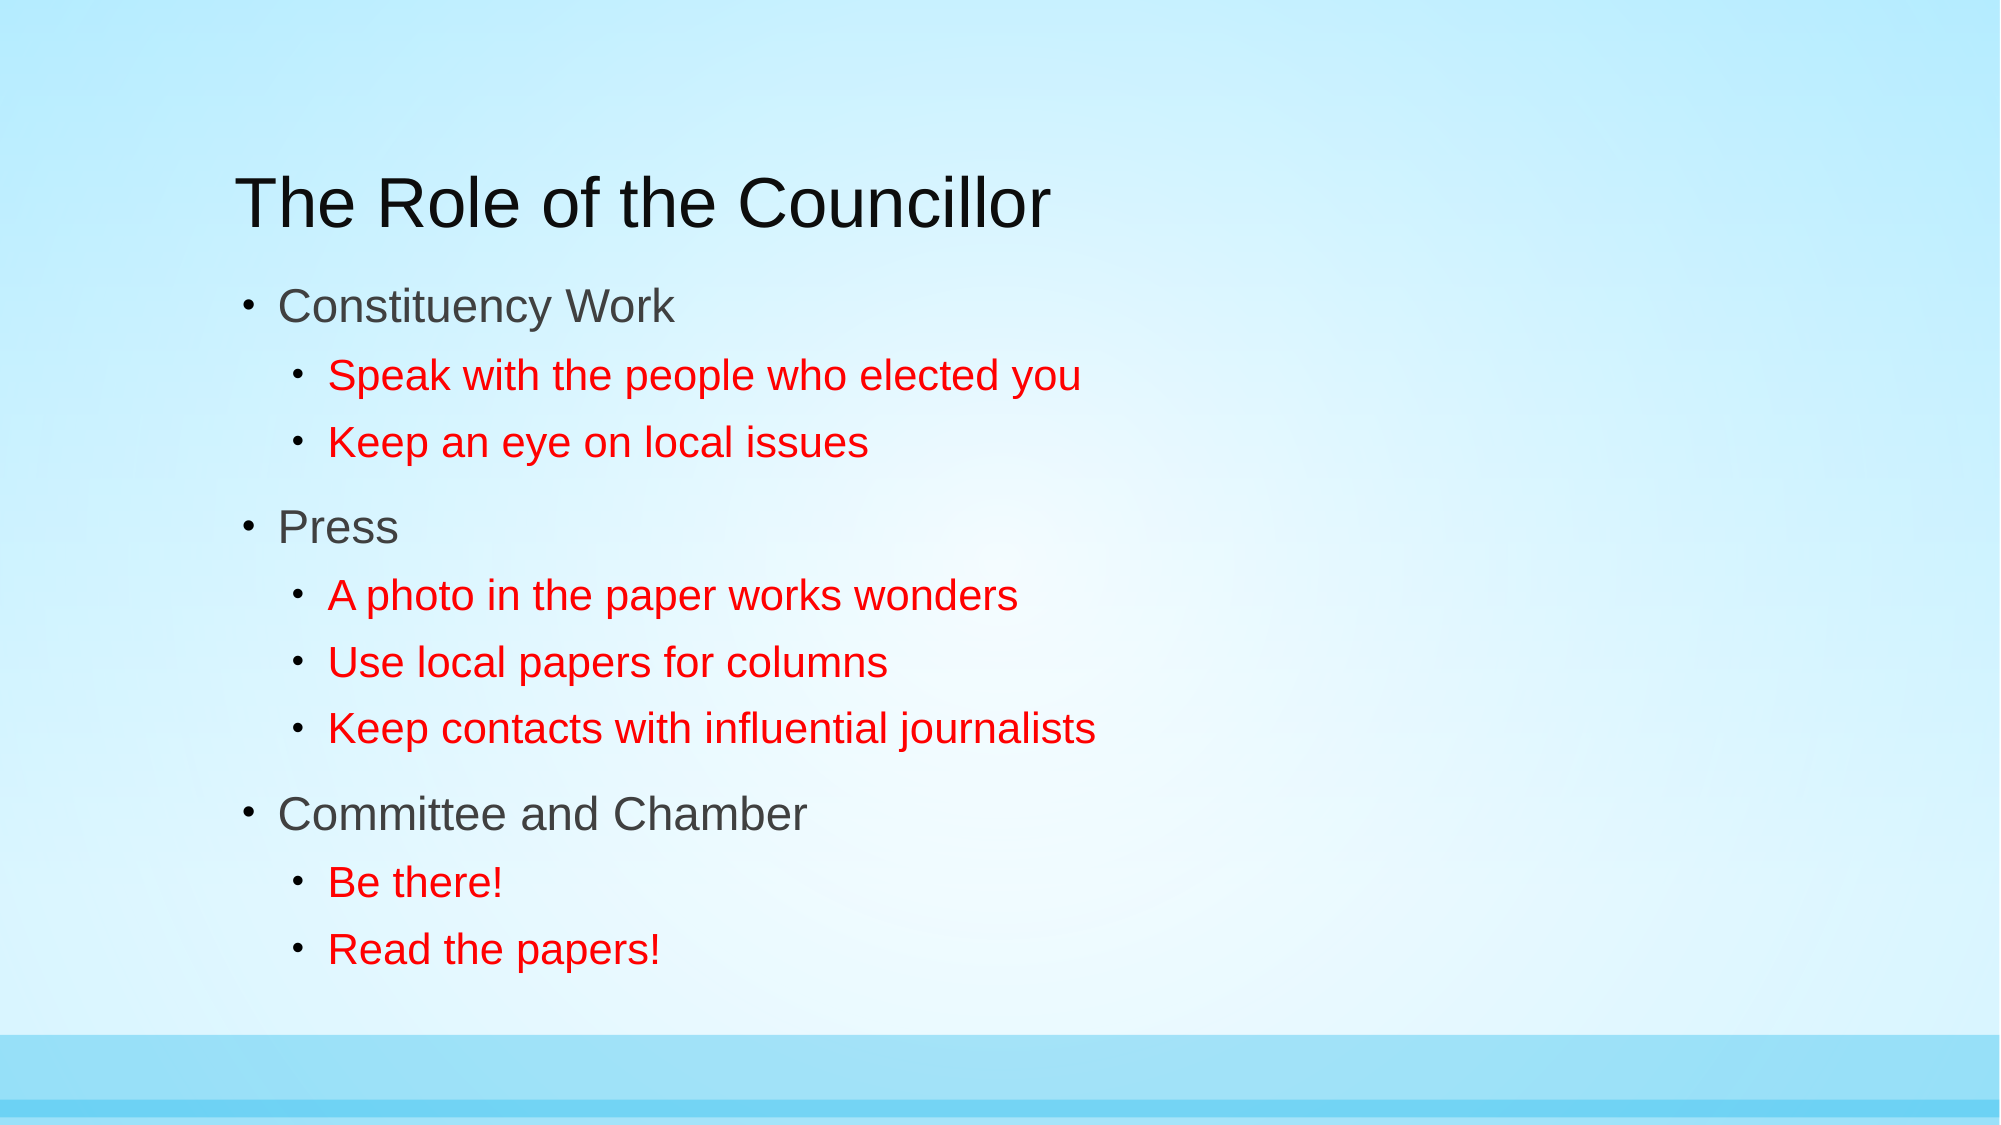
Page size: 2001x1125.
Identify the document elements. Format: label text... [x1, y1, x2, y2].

list Constituency Work Speak with the people who elected you Keep an eye on local issues Press A photo in the paper works wonders Use local papers for columns Keep contacts with influential journalists Committee and Chamber Be there! Read the papers! [219, 274, 1780, 987]
title The Role of the Councillor [219, 71, 1780, 251]
